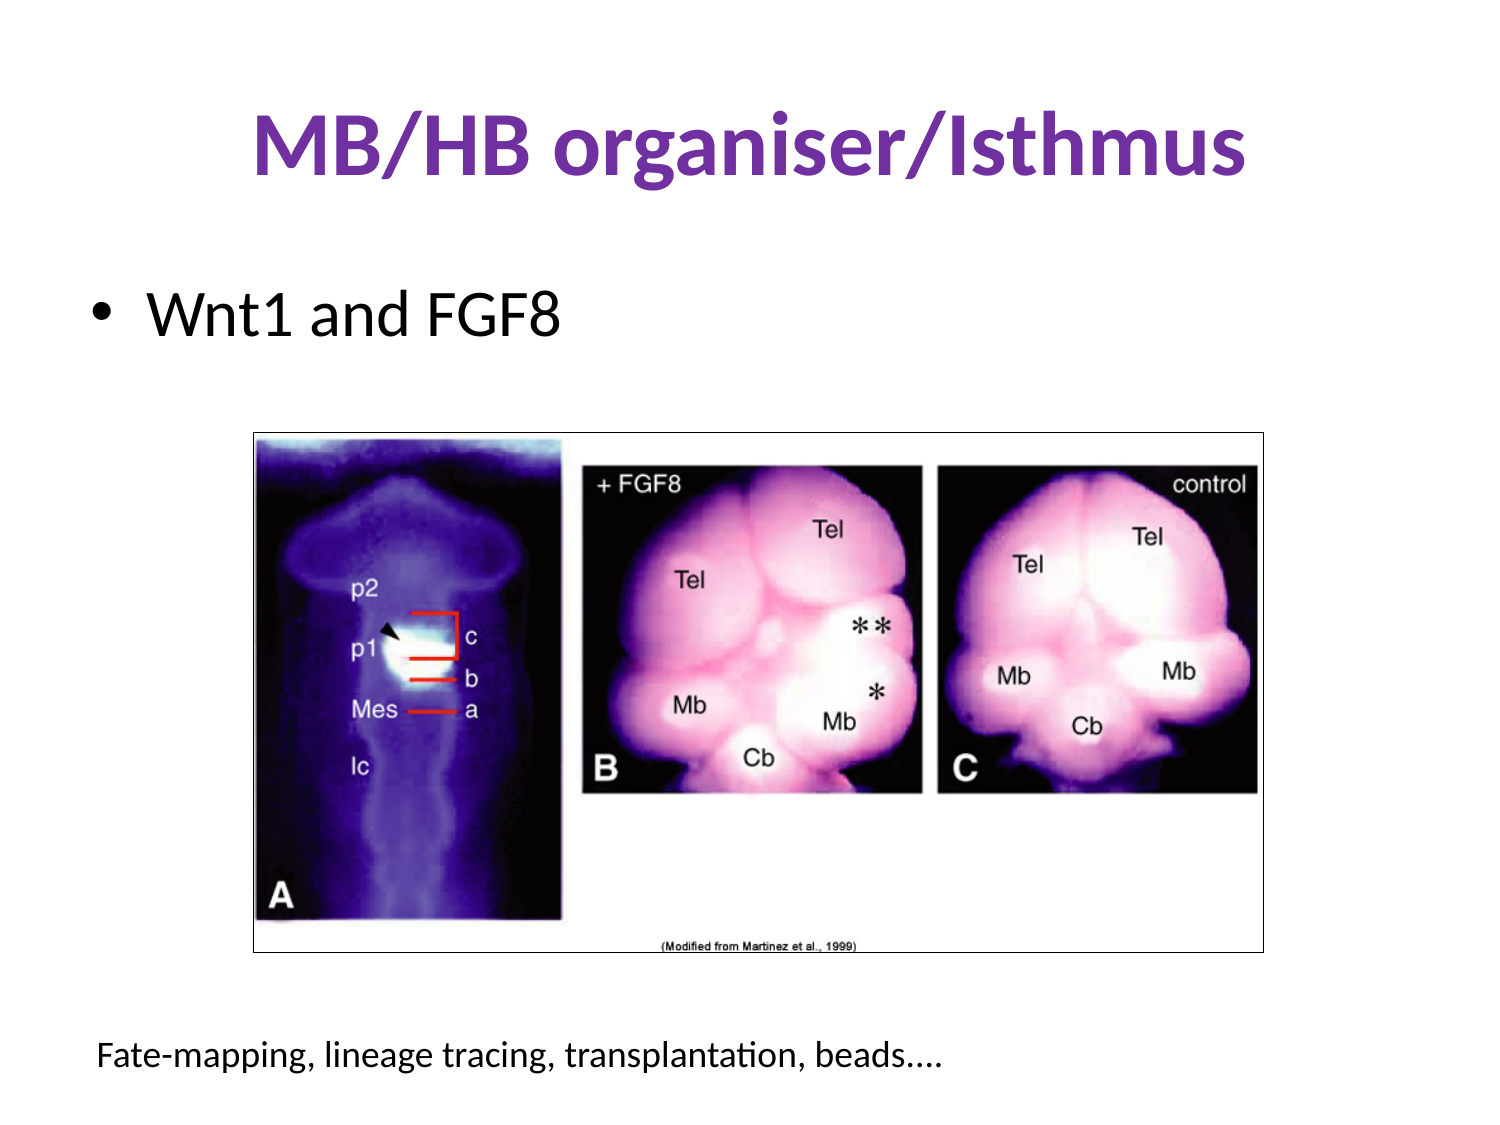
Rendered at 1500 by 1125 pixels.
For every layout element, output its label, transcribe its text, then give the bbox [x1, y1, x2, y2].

text_box Fate-mapping, lineage tracing, transplantation, beads.... [81, 1023, 960, 1083]
list Wnt1 and FGF8 [75, 262, 1425, 1005]
picture [253, 432, 1264, 953]
title MB/HB organiser/Isthmus [75, 45, 1425, 233]
